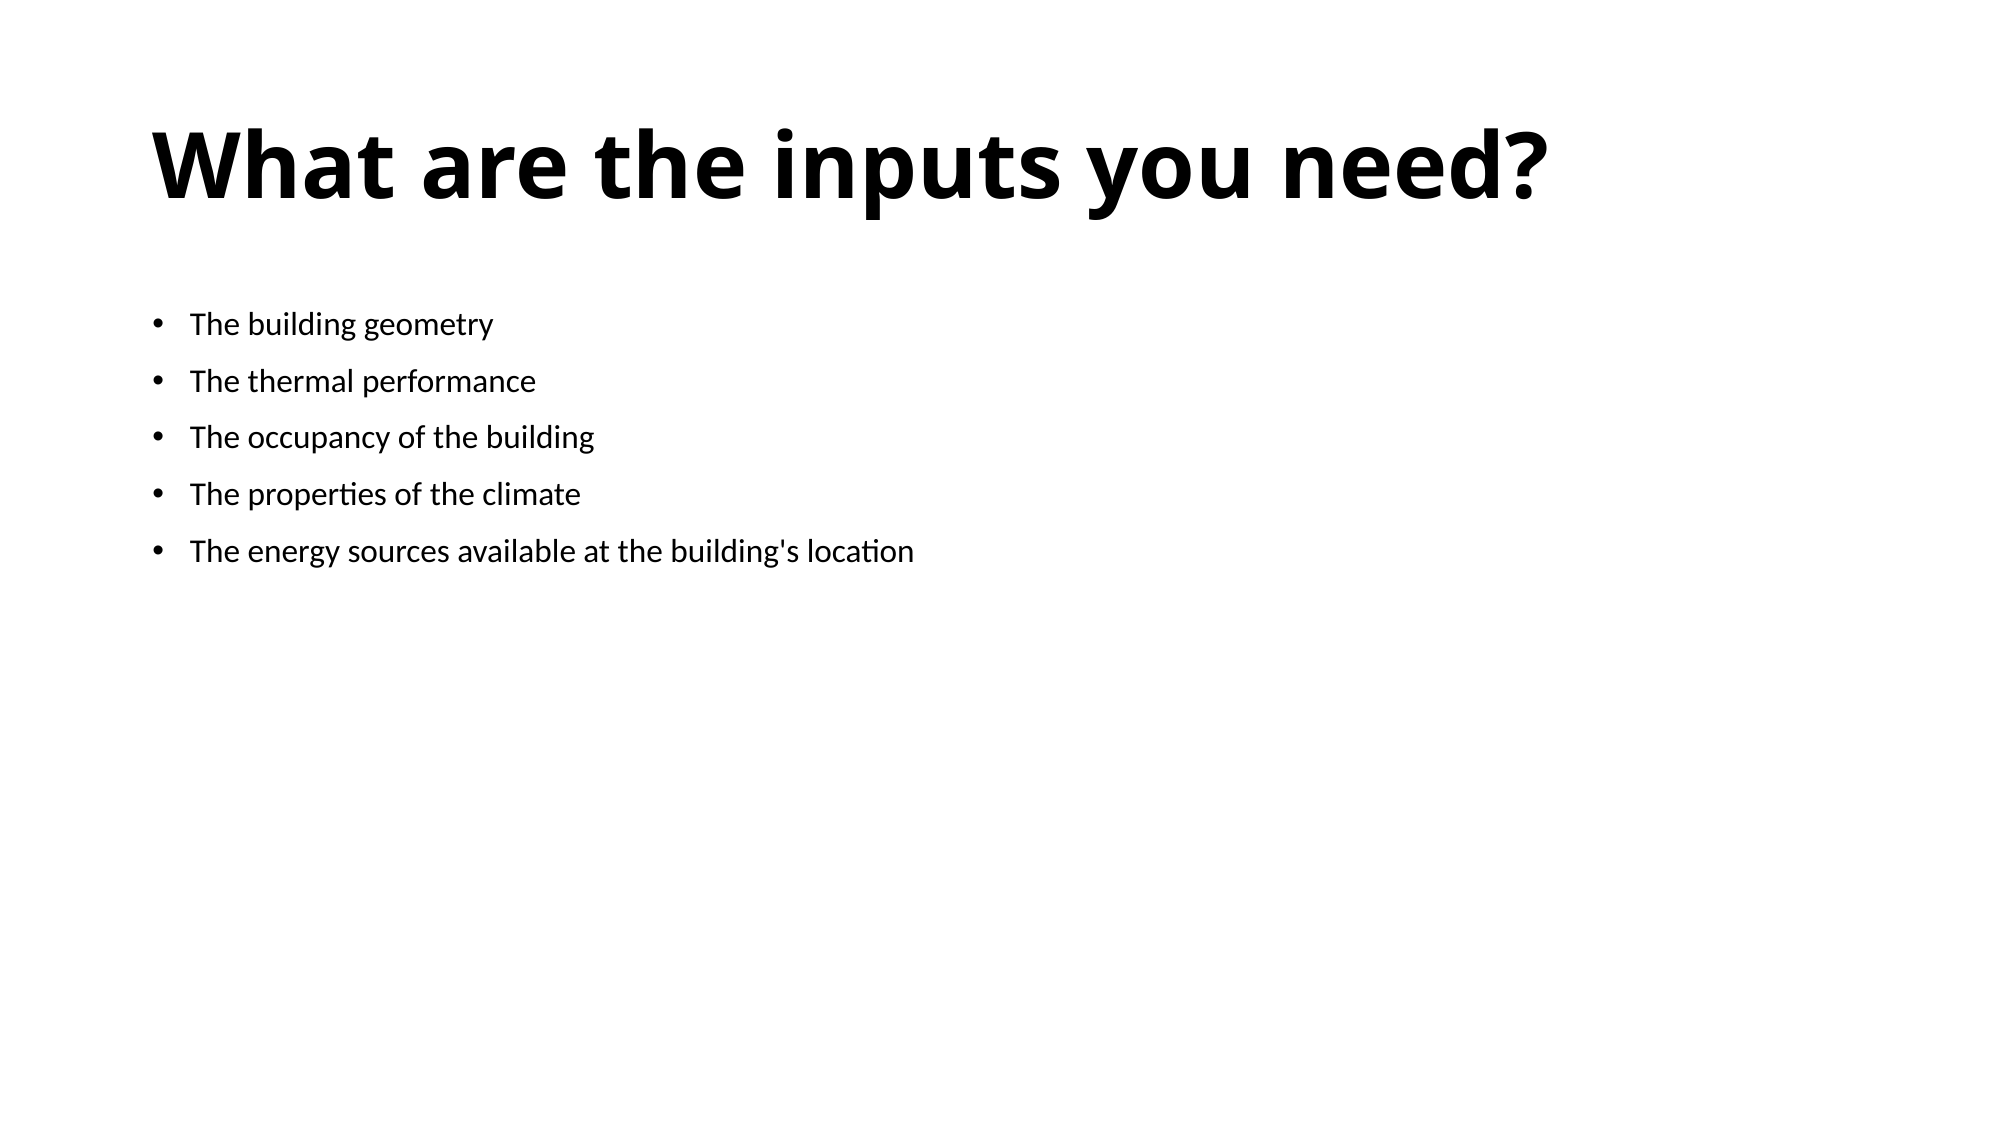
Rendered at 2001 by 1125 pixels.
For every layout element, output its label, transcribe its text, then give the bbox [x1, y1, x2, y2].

list The building geometry The thermal performance The occupancy of the building The properties of the climate The energy sources available at the building's location [137, 299, 1863, 1014]
title What are the inputs you need? [137, 59, 1863, 278]
